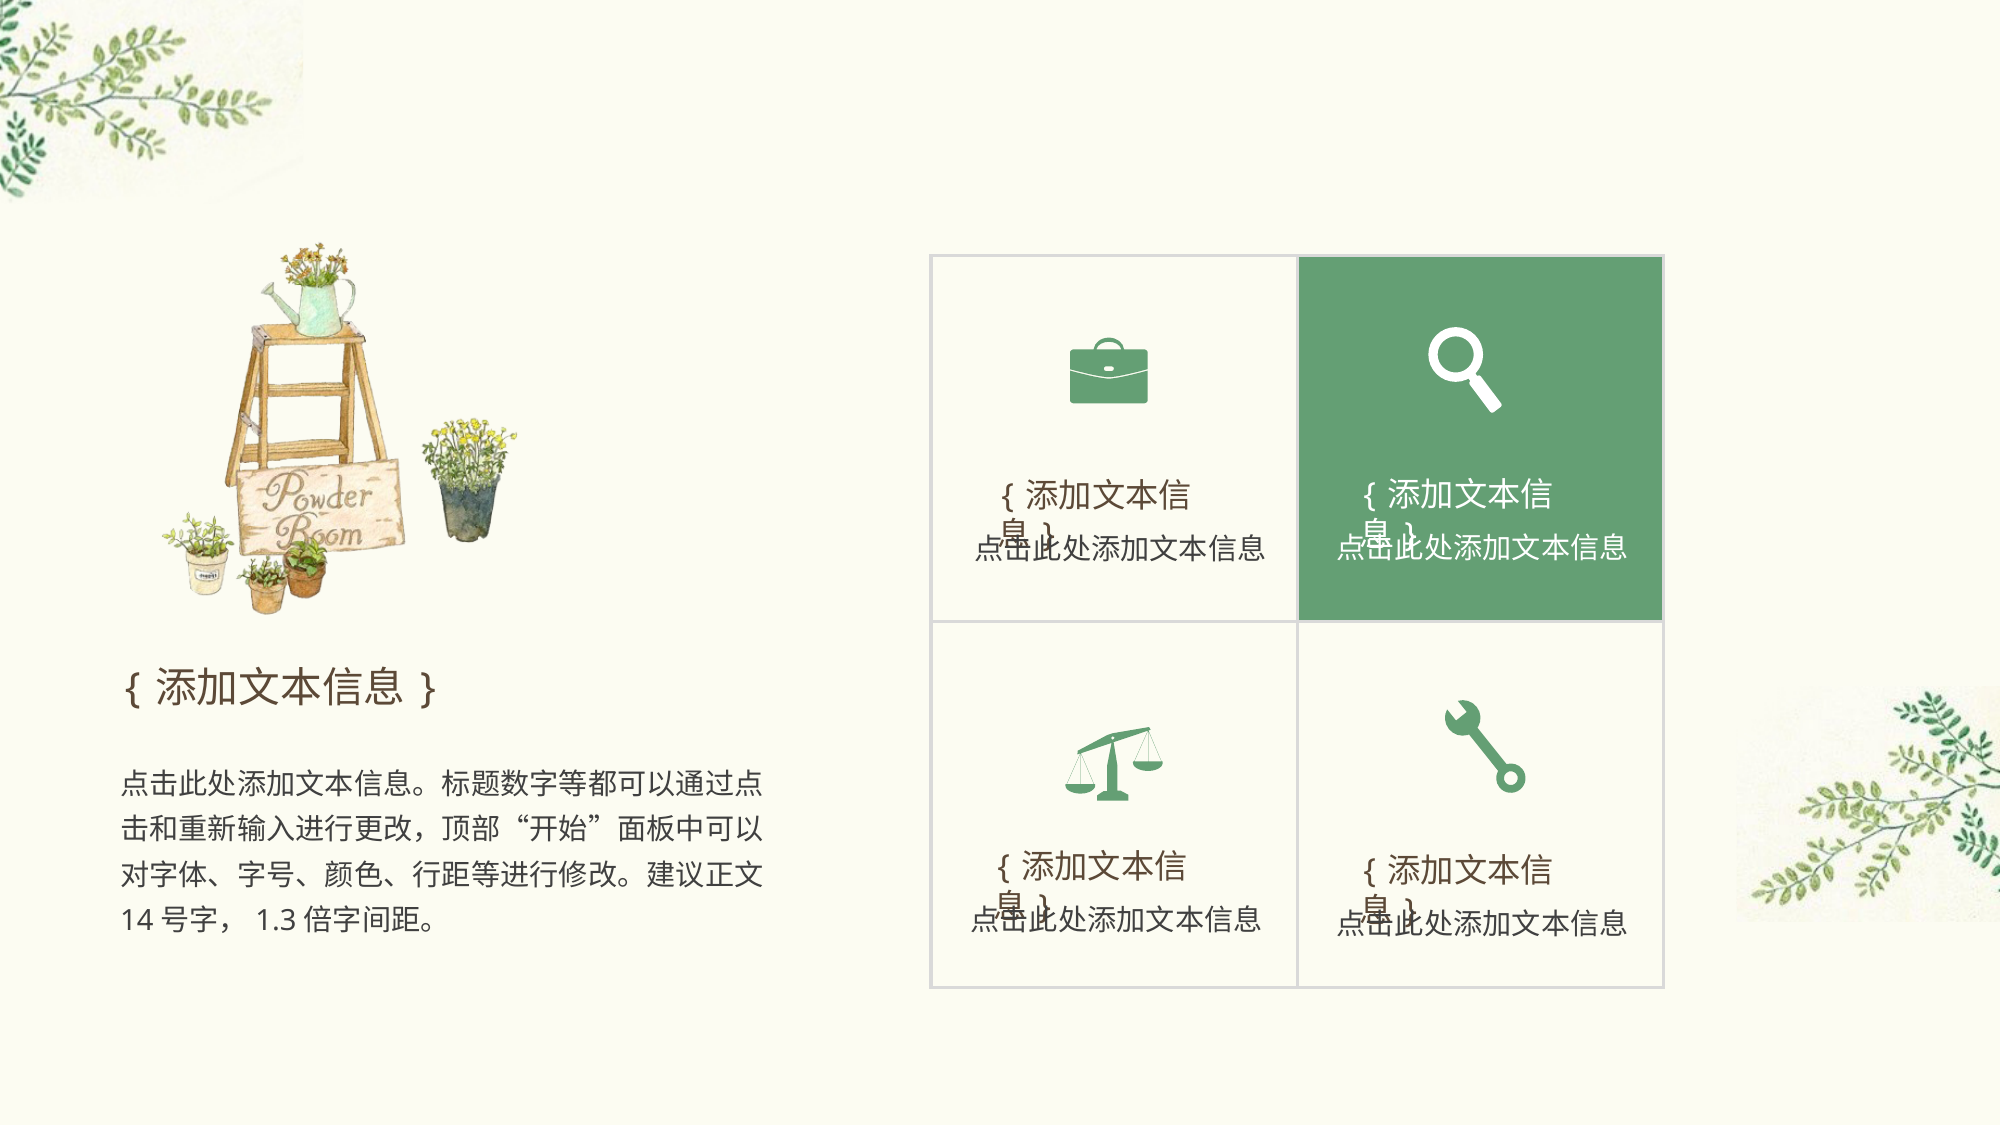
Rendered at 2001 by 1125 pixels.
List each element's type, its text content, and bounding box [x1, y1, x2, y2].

text_box {添加文本信息} [105, 653, 546, 719]
text_box [930, 254, 1296, 621]
text_box [1064, 725, 1164, 802]
text_box {添加文本信息} [1344, 841, 1609, 898]
text_box {添加文本信息} [1344, 465, 1609, 521]
text_box [1069, 336, 1149, 405]
text_box {添加文本信息} [978, 837, 1242, 894]
text_box [1296, 254, 1664, 522]
picture [1736, 686, 2000, 922]
text_box [930, 621, 1296, 989]
text_box [1443, 699, 1527, 794]
text_box 点击此处添加文本信息 [940, 522, 1302, 573]
text_box 点击此处添加文本信息 [1302, 521, 1664, 572]
text_box 点击此处添加文本信息 [1302, 898, 1664, 948]
text_box [1427, 326, 1503, 414]
text_box [1296, 621, 1664, 989]
text_box 点击此处添加文本信息 [935, 894, 1298, 944]
picture [0, 0, 603, 640]
text_box 点击此处添加文本信息。标题数字等都可以通过点击和重新输入进行更改，顶部“开始”面板中可以对字体、字号、颜色、行距等进行修改。建议正文14号字，1.3倍字间距。 [105, 747, 799, 944]
text_box [1296, 572, 1664, 621]
text_box {添加文本信息} [982, 466, 1247, 522]
